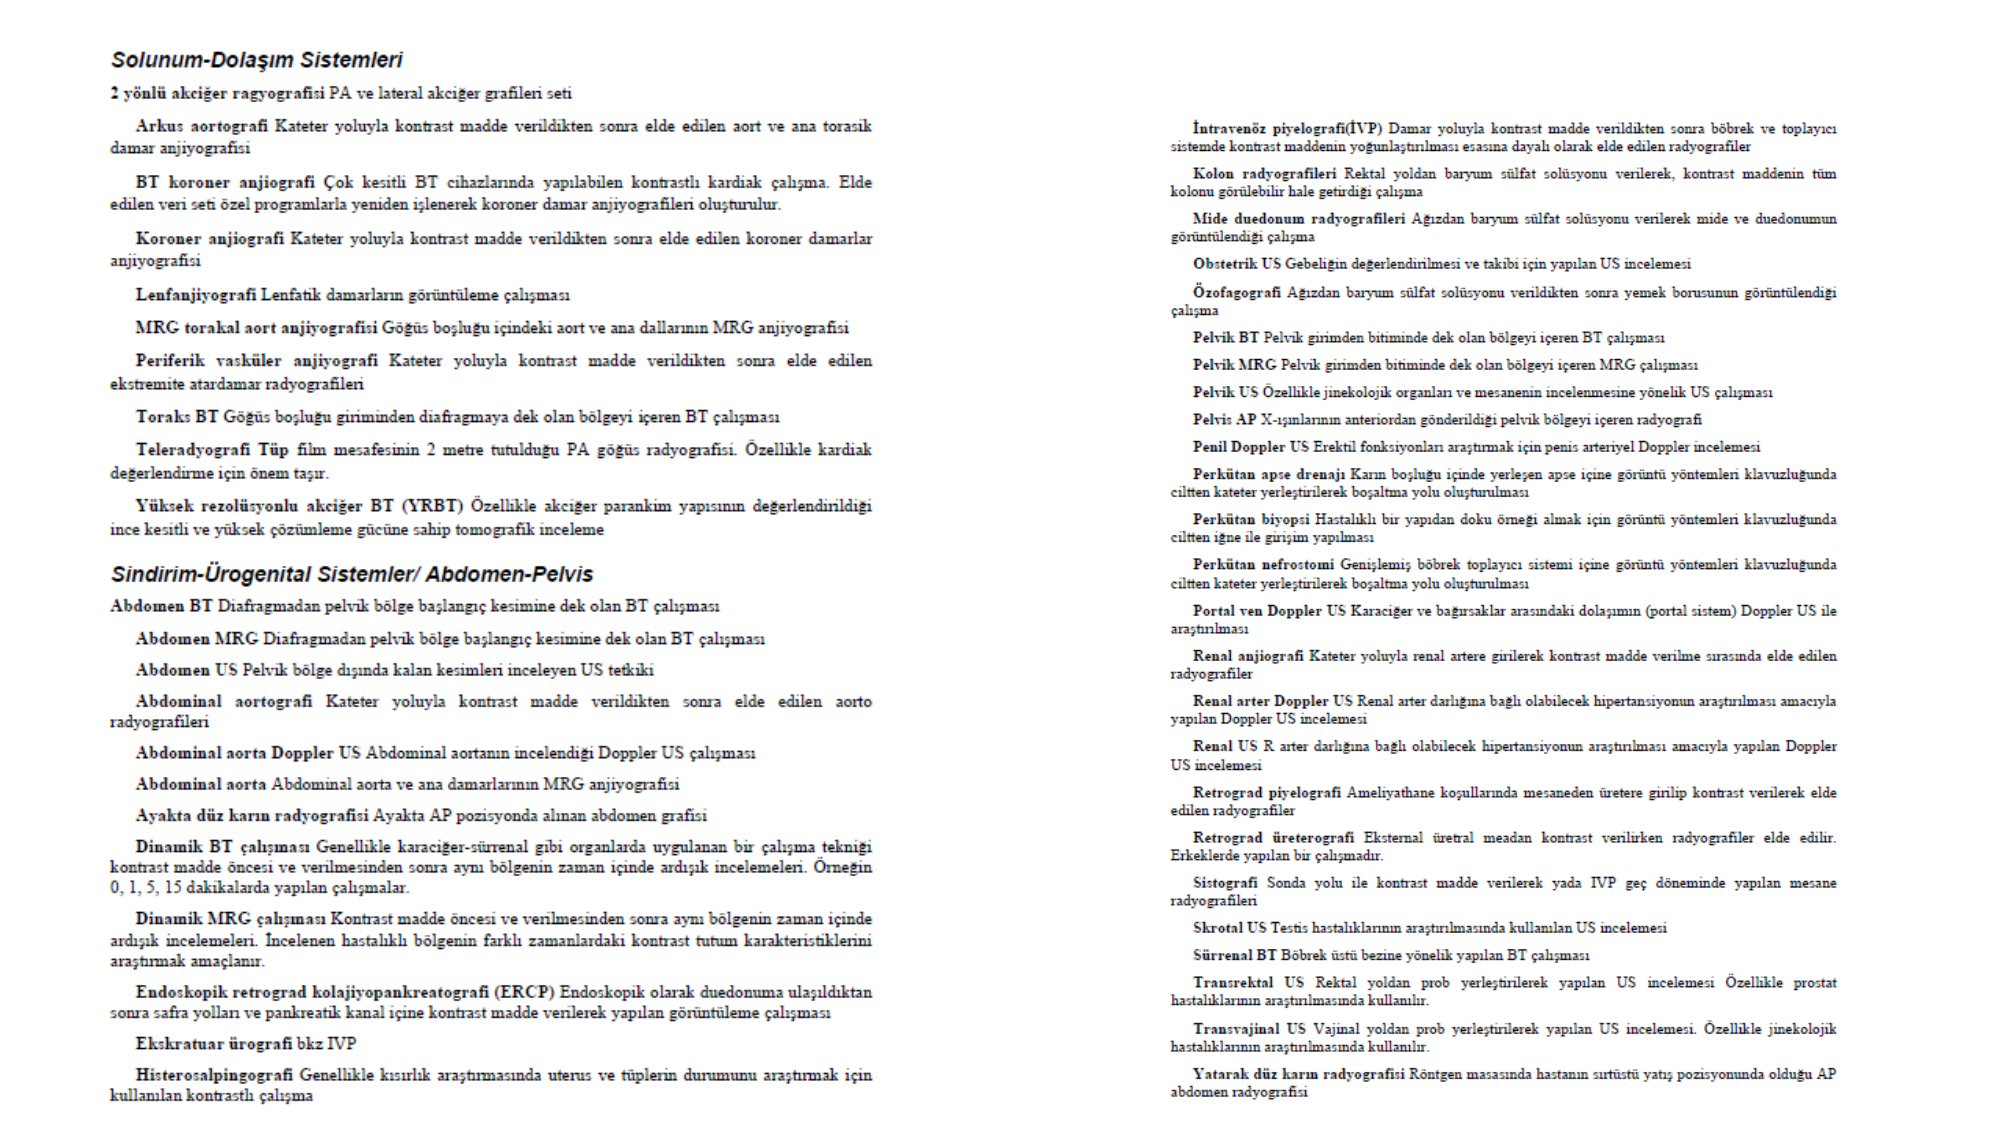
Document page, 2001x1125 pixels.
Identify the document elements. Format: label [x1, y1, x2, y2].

picture [84, 38, 932, 1109]
picture [1156, 109, 1885, 1101]
